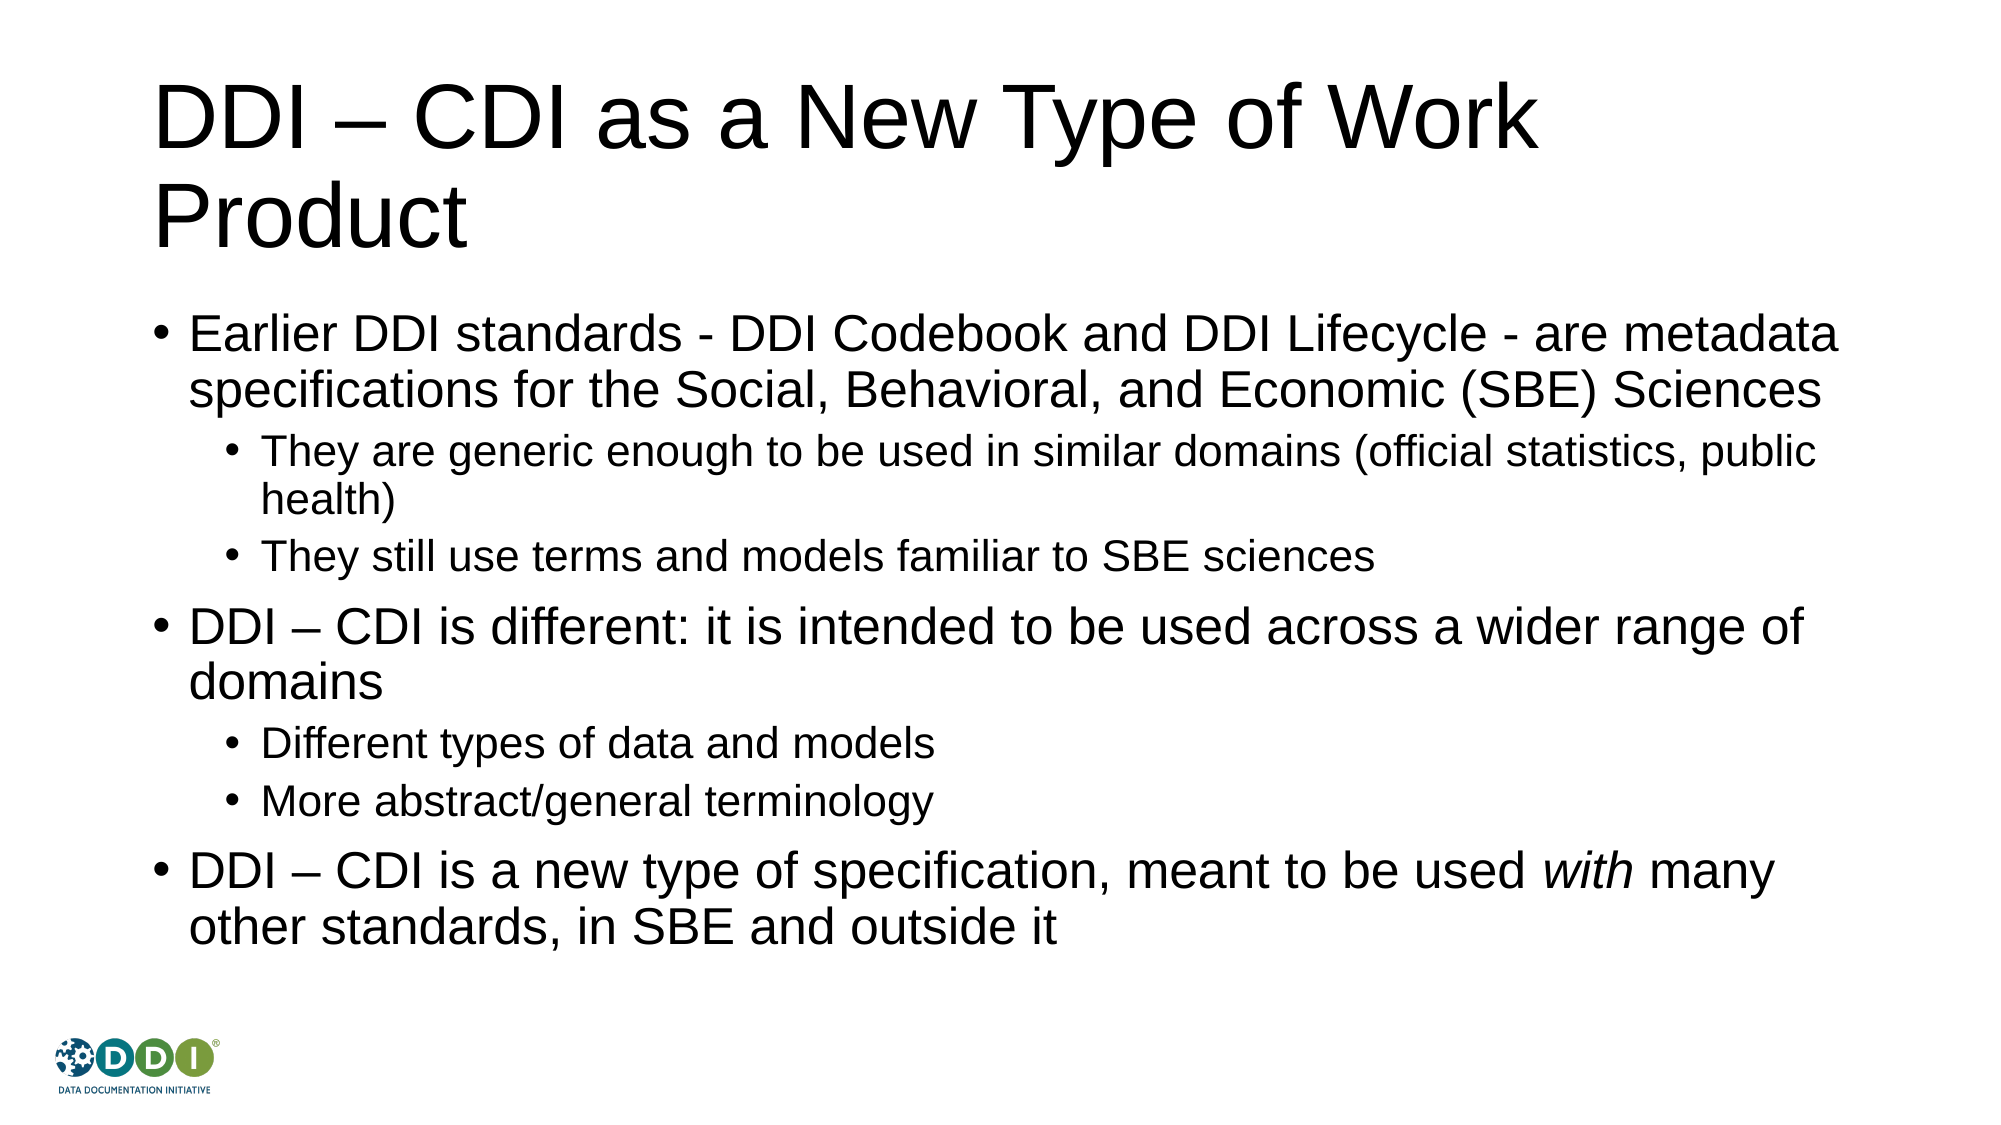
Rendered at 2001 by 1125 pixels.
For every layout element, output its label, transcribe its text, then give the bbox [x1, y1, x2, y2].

list Earlier DDI standards - DDI Codebook and DDI Lifecycle - are metadata specifications for the Social, Behavioral, and Economic (SBE) Sciences They are generic enough to be used in similar domains (official statistics, public health) They still use terms and models familiar to SBE sciences DDI – CDI is different: it is intended to be used across a wider range of domains Different types of data and models More abstract/general terminology DDI – CDI is a new type of specification, meant to be used with many other standards, in SBE and outside it [137, 299, 1863, 1014]
picture [53, 1035, 222, 1095]
title DDI – CDI as a New Type of Work Product [137, 59, 1863, 278]
